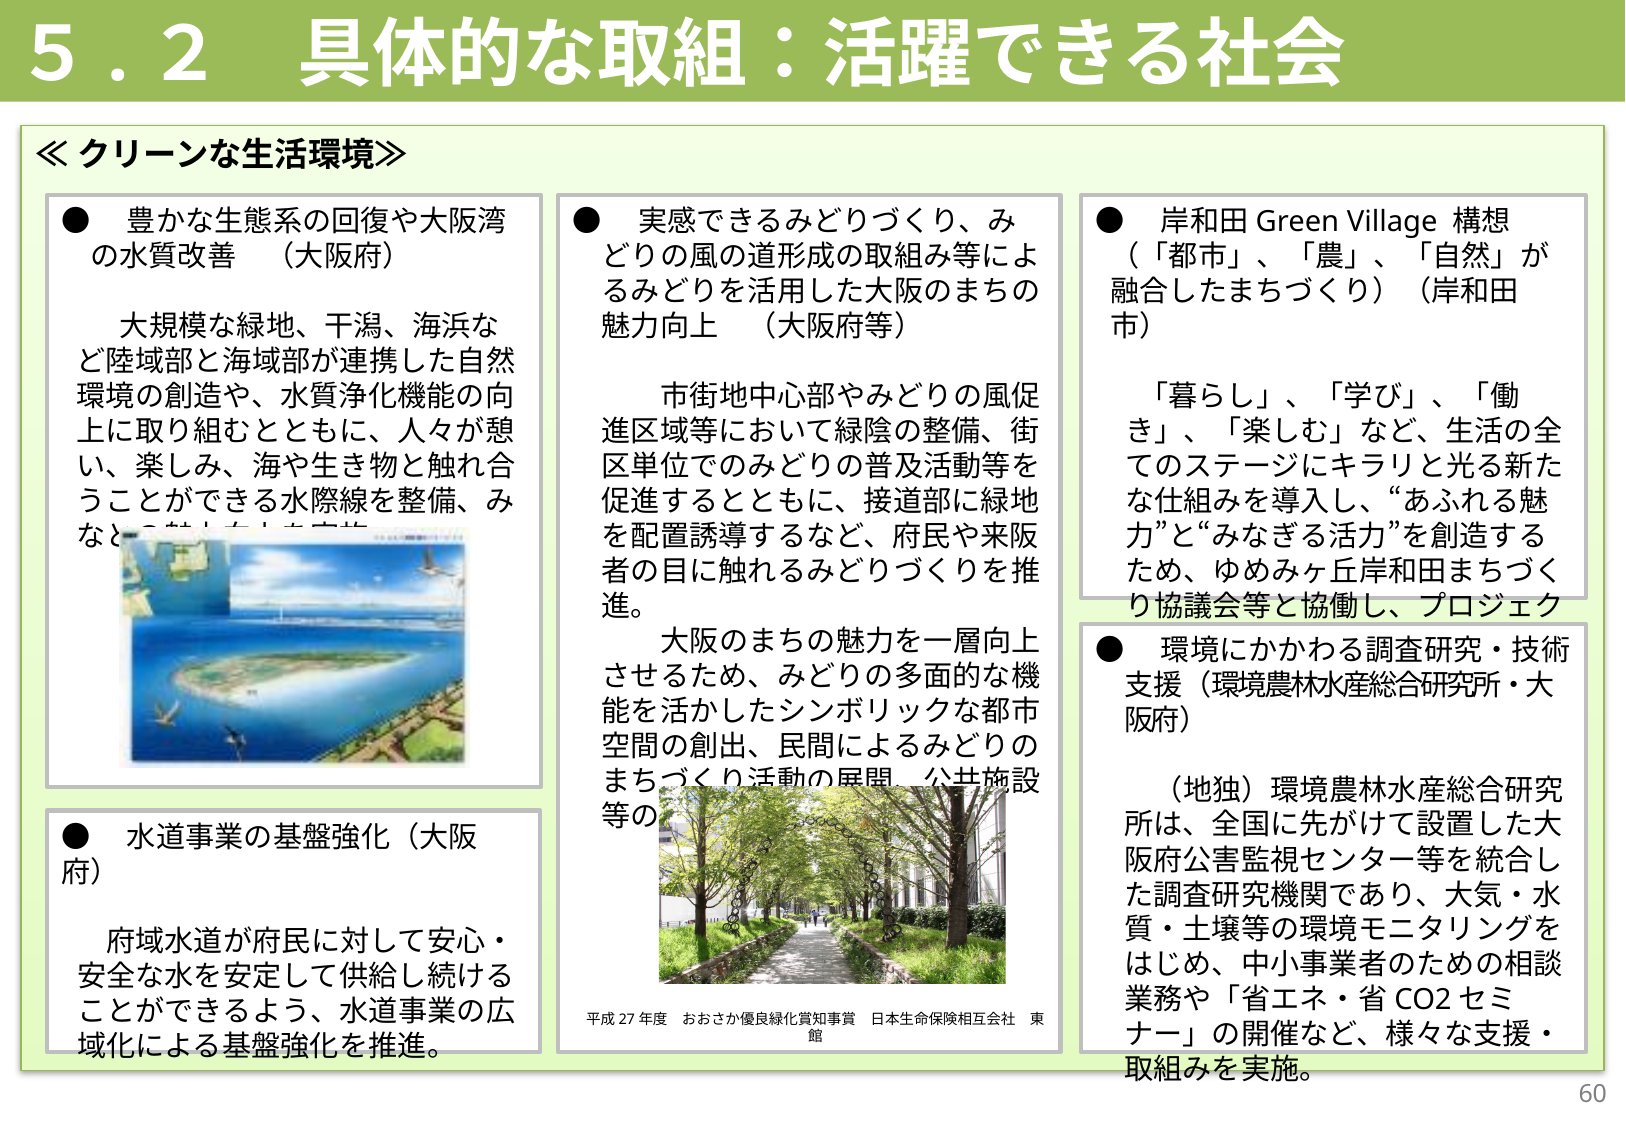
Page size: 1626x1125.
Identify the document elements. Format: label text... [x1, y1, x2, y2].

picture [119, 526, 471, 769]
text_box ● 環境にかかわる調査研究・技術支援（環境農林水産総合研究所・大阪府） （地独）環境農林水産総合研究所は、全国に先がけて設置した大阪府公害監視センター等を統合した調査研究機関であり、大気・水質・土壌等の環境モニタリングをはじめ、中小事業者のための相談業務や「省エネ・省CO2セミナー」の開催など、様々な支援・取組みを実施。 [1079, 622, 1588, 1054]
slide_number 60 [1242, 1065, 1622, 1125]
text_box ● 水道事業の基盤強化（大阪府） 府域水道が府民に対して安心・安全な水を安定して供給し続けることができるよう、水道事業の広域化による基盤強化を推進。 [45, 808, 542, 1054]
text_box 平成27年度 おおさか優良緑化賞知事賞 日本生命保険相互会社 東館 [570, 1002, 1061, 1052]
text_box ● 岸和田Green Village 構想（「都市」、「農」、「自然」が融合したまちづくり）（岸和田市） 「暮らし」、「学び」、「働き」、「楽しむ」など、生活の全てのステージにキラリと光る新たな仕組みを導入し、“あふれる魅力”と“みなぎる活力”を創造するため、ゆめみヶ丘岸和田まちづくり協議会等と協働し、プロジェクトを展開。 [1079, 193, 1588, 600]
picture [658, 786, 1006, 985]
text_box ● 豊かな生態系の回復や大阪湾の水質改善 （大阪府） 大規模な緑地、干潟、海浜など陸域部と海域部が連携した自然環境の創造や、水質浄化機能の向上に取り組むとともに、人々が憩い、楽しみ、海や生き物と触れ合うことができる水際線を整備、みなとの魅力向上を実施。 [45, 193, 543, 789]
text_box ● 実感できるみどりづくり、みどりの風の道形成の取組み等によるみどりを活用した大阪のまちの魅力向上 （大阪府等） 市街地中心部やみどりの風促進区域等において緑陰の整備、街区単位でのみどりの普及活動等を促進するとともに、接道部に緑地を配置誘導するなど、府民や来阪者の目に触れるみどりづくりを推進。 大阪のまちの魅力を一層向上させるため、みどりの多面的な機能を活かしたシンボリックな都市空間の創出、民間によるみどりのまちづくり活動の展開、公共施設等のみどりの魅力向上を推進。 [556, 193, 1063, 1054]
text_box ≪クリーンな生活環境≫ [20, 125, 1605, 1071]
title ５.２ 具体的な取組：活躍できる社会 [0, 0, 1625, 102]
